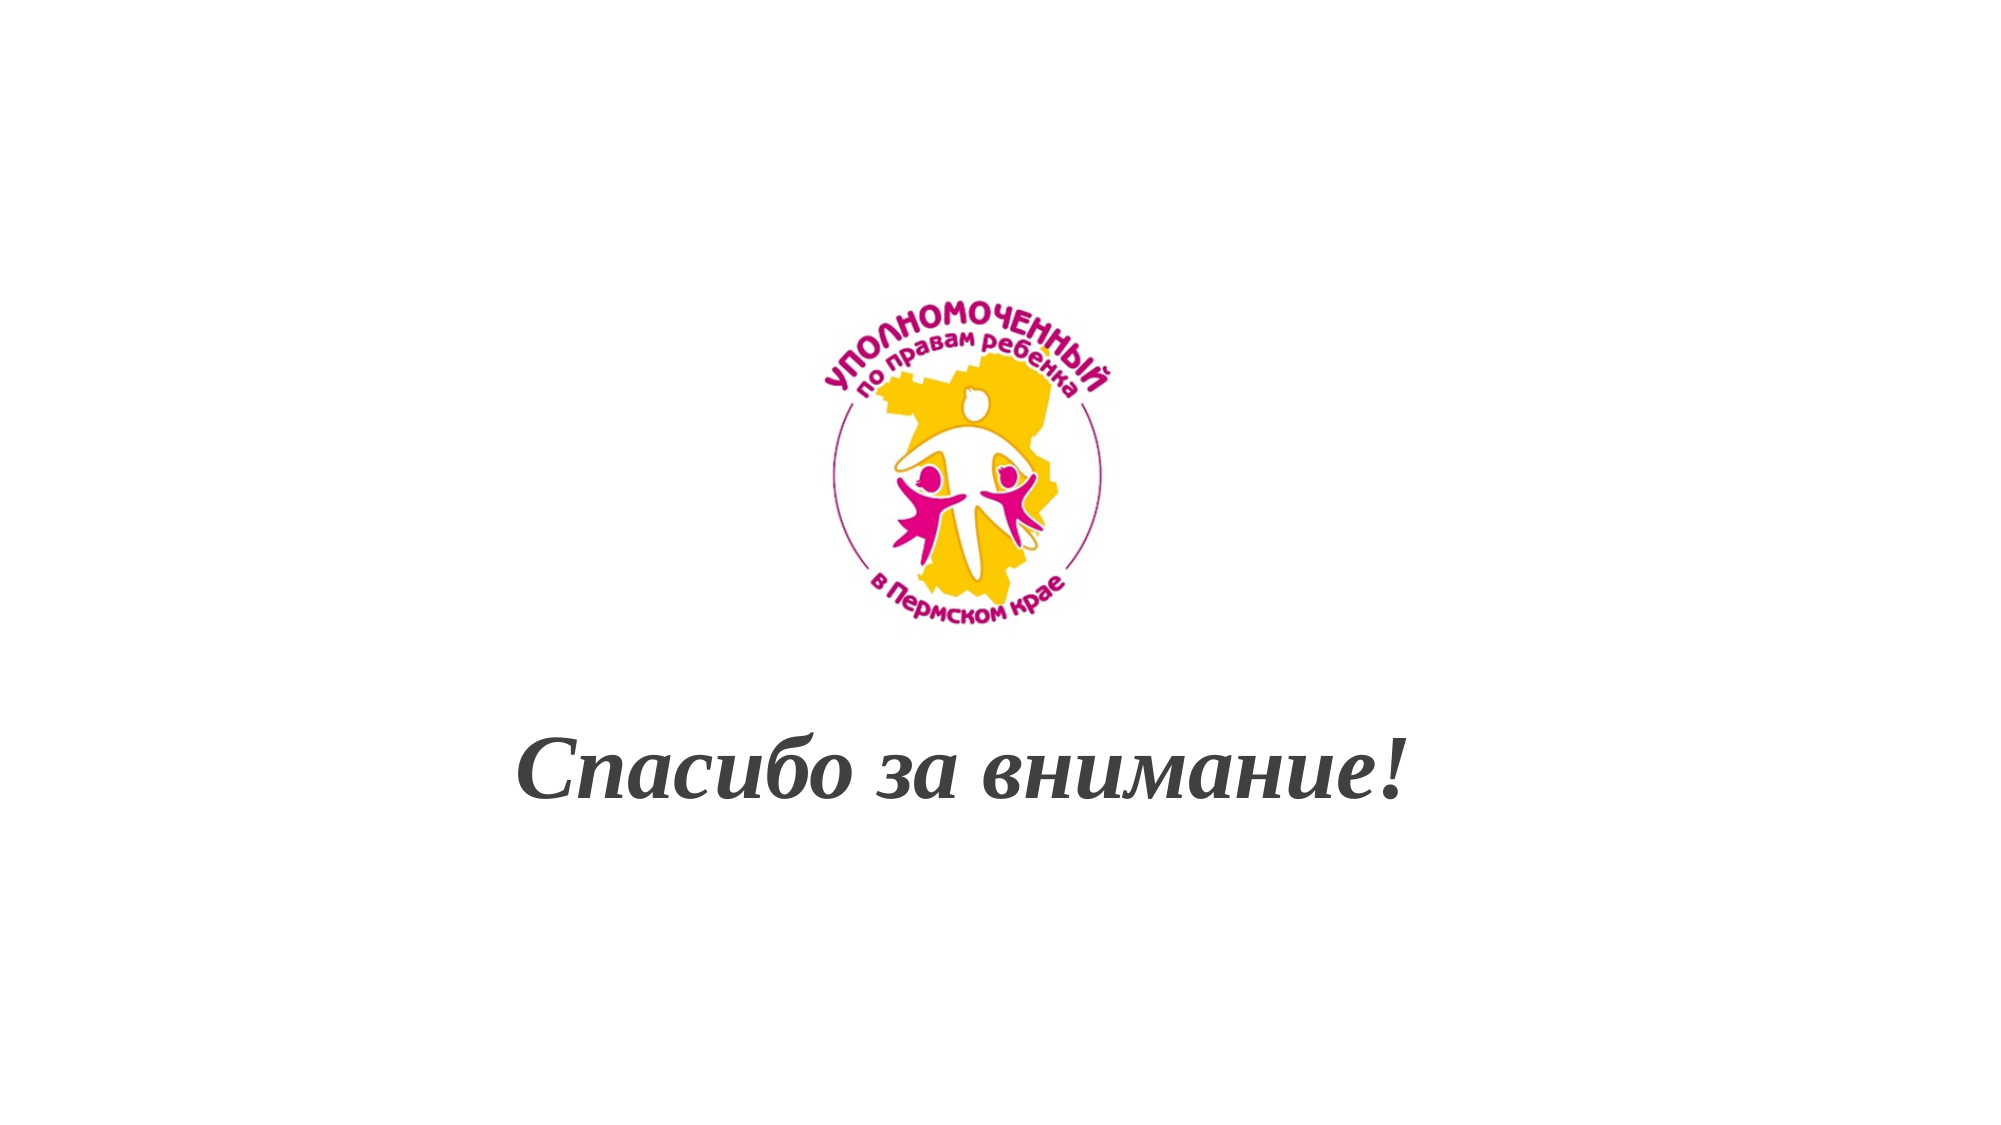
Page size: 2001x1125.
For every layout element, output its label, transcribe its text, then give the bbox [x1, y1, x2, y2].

picture [751, 271, 1178, 656]
title Спасибо за внимание! [344, 622, 1585, 826]
